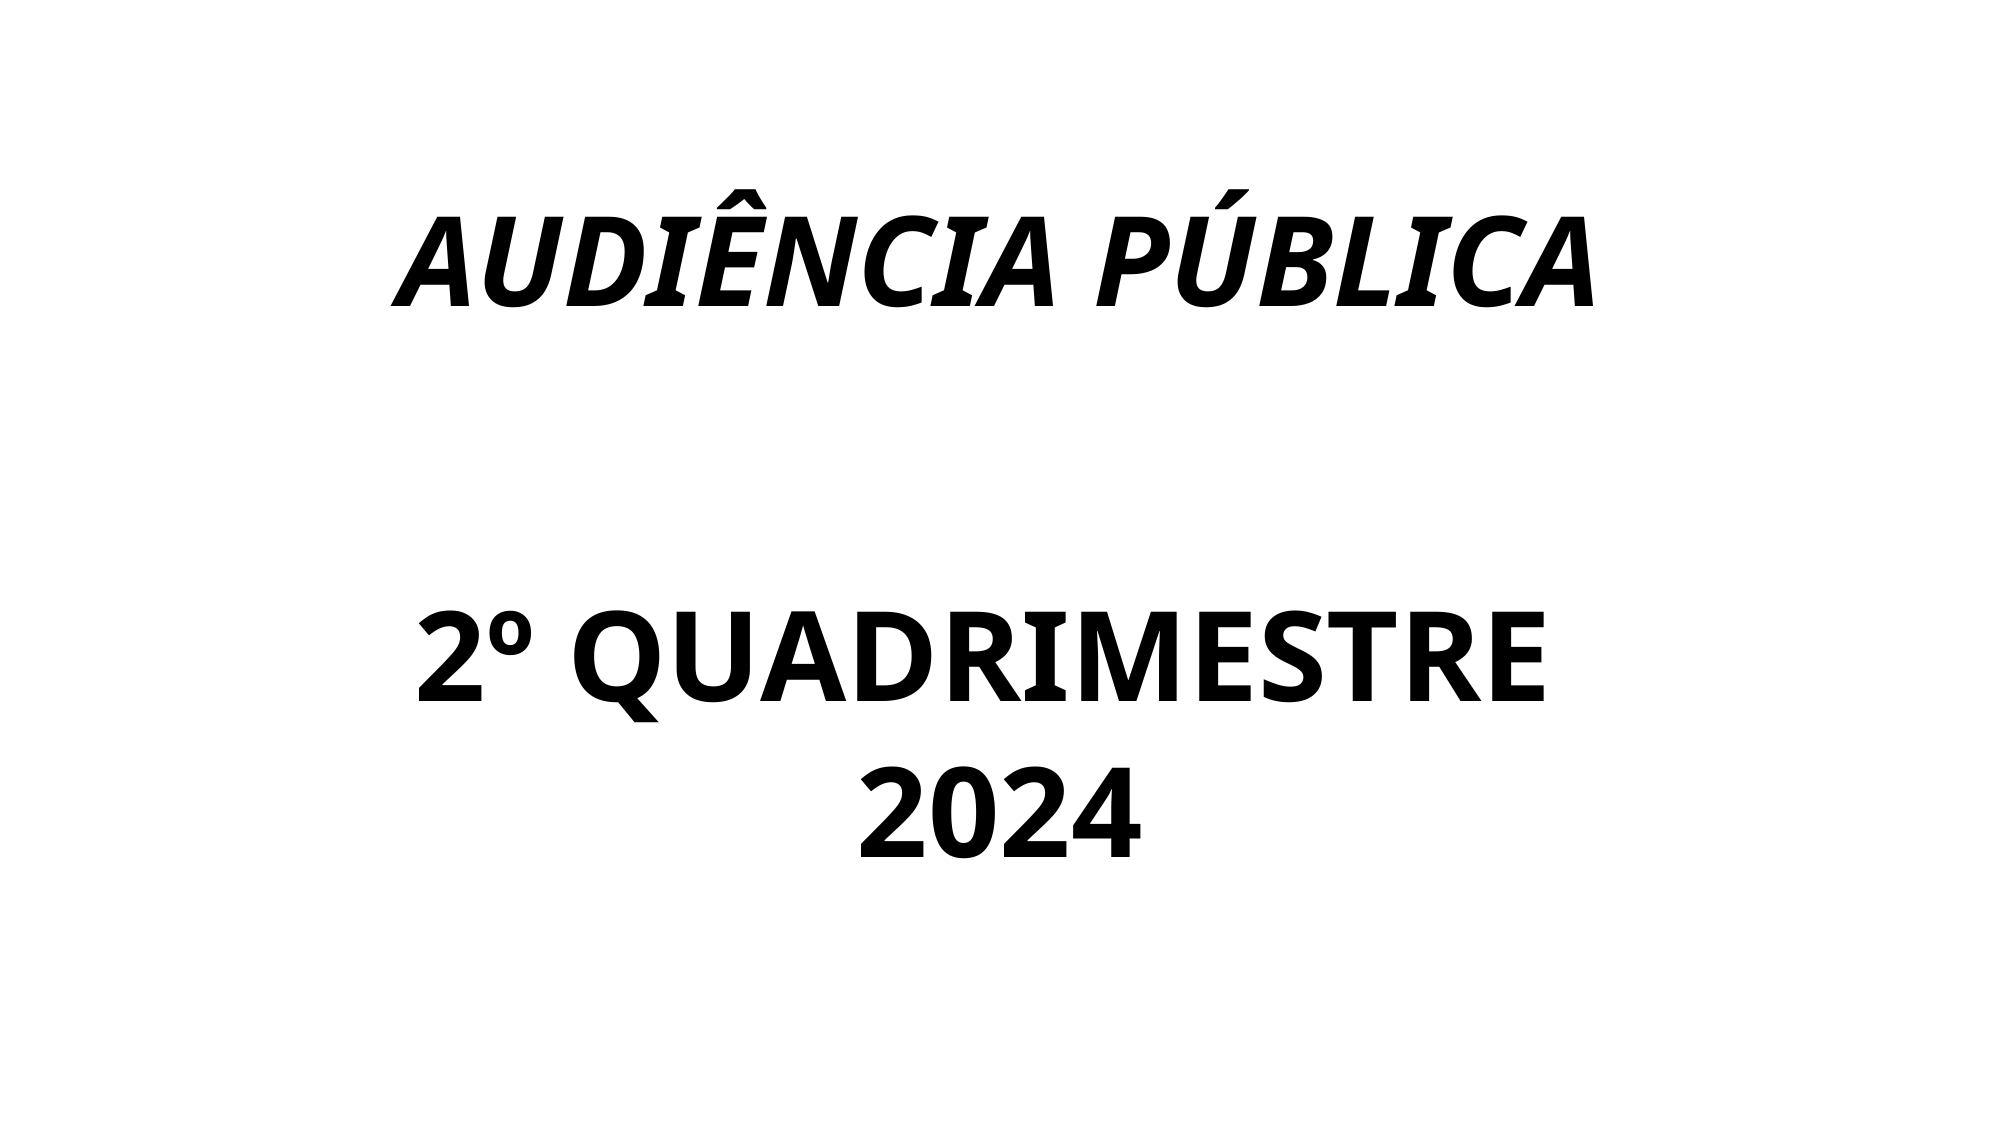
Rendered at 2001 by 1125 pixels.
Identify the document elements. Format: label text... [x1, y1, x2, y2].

subtitle 2º QUADRIMESTRE 2024 [249, 532, 1750, 946]
title AUDIÊNCIA PÚBLICA [249, 106, 1750, 426]
